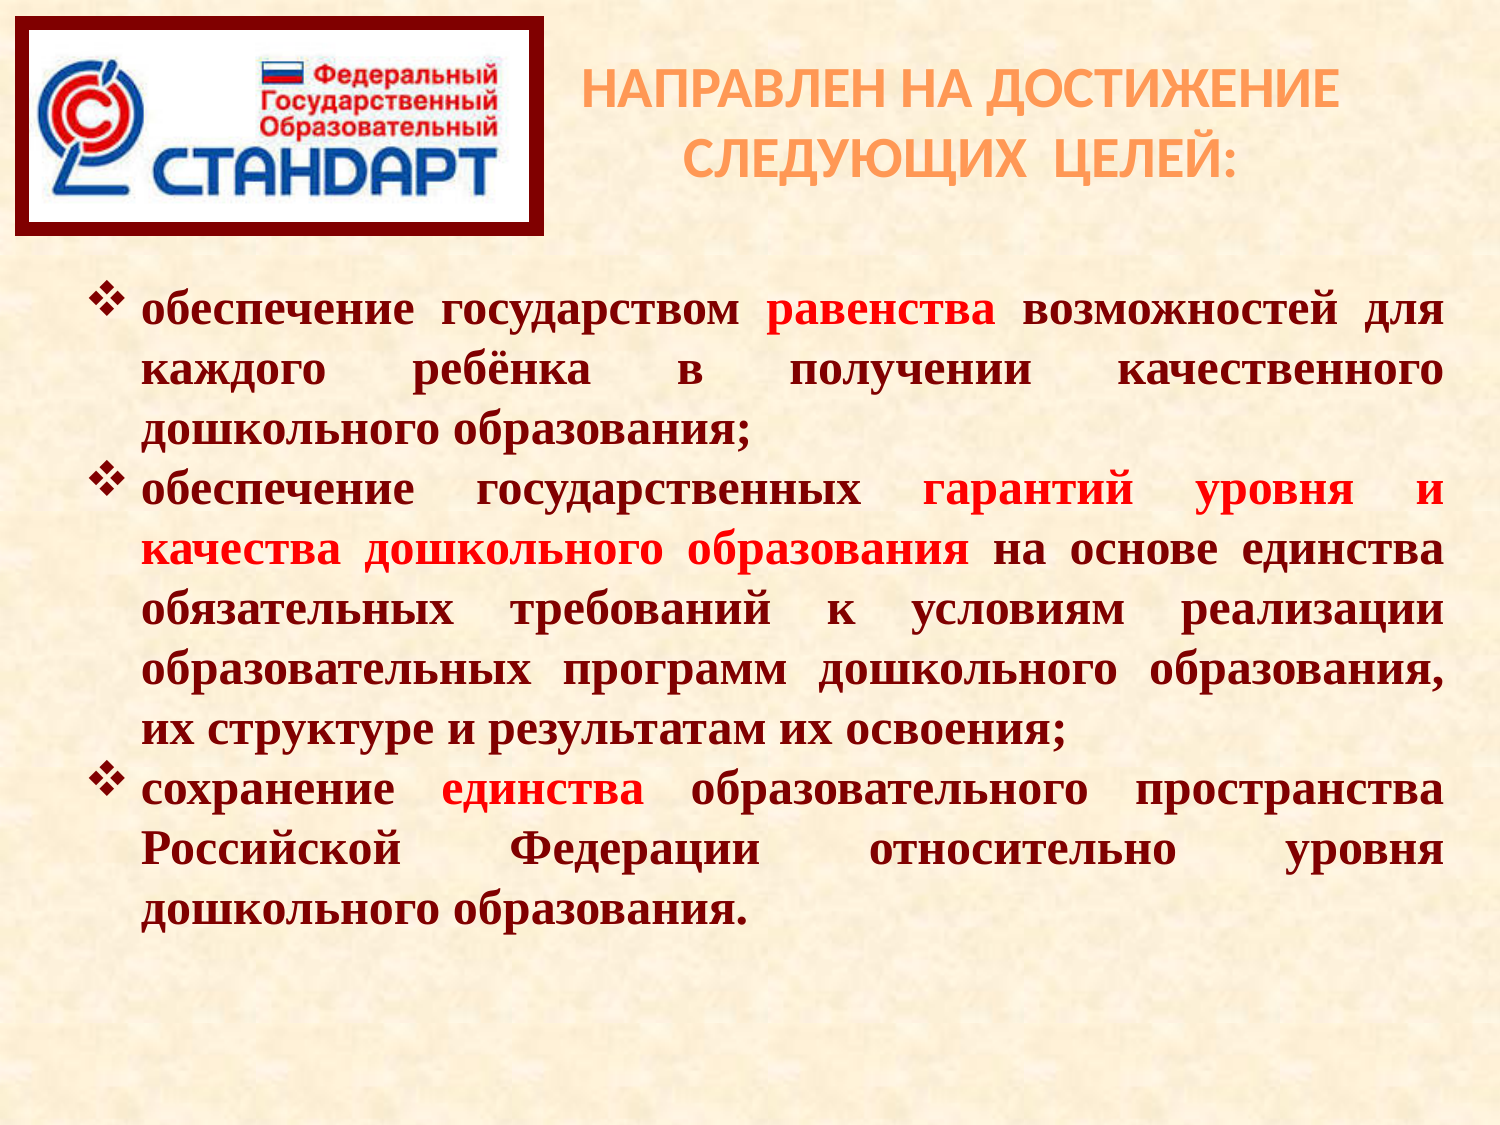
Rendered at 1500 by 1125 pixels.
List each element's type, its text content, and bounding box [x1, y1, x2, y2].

text_box обеспечение государством равенства возможностей для каждого ребёнка в получении качественного дошкольного образования; обеспечение государственных гарантий уровня и качества дошкольного образования на основе единства обязательных требований к условиям реализации образовательных программ дошкольного образования, их структуре и результатам их освоения; сохранение единства образовательного пространства Российской Федерации относительно уровня дошкольного образования. [0, 267, 1460, 942]
picture [0, 0, 1500, 1125]
text_box НАПРАВЛЕН НА ДОСТИЖЕНИЕ СЛЕДУЮЩИХ ЦЕЛЕЙ: [544, 42, 1475, 197]
